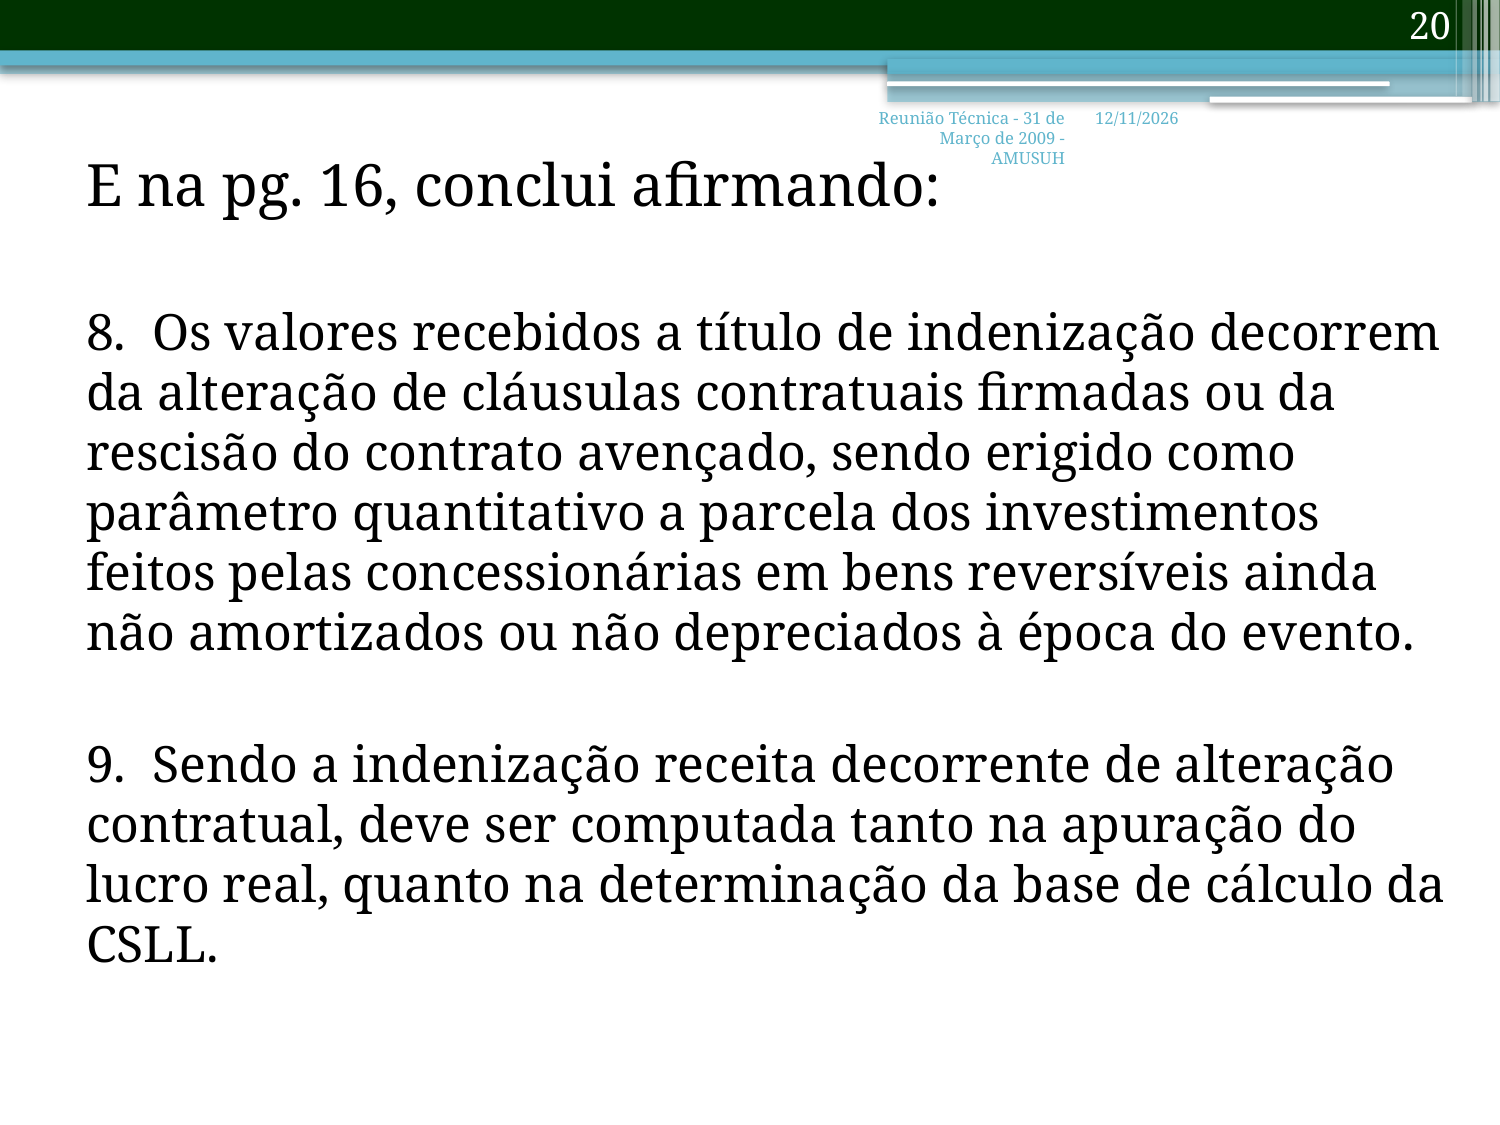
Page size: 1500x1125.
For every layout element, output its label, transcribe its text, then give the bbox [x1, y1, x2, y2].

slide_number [1080, 100, 1238, 176]
list E na pg. 16, conclui afirmando: 8. Os valores recebidos a título de indenização decorrem da alteração de cláusulas contratuais firmadas ou da rescisão do contrato avençado, sendo erigido como parâmetro quantitativo a parcela dos investimentos feitos pelas concessionárias em bens reversíveis ainda não amortizados ou não depreciados à época do evento. 9. Sendo a indenização receita decorrente de alteração contratual, deve ser computada tanto na apuração do lucro real, quanto na determinação da base de cálculo da CSLL. [53, 140, 1466, 1083]
slide_number 20 [1340, 0, 1466, 61]
footer Reunião Técnica - 31 de Março de 2009 - AMUSUH [862, 100, 1080, 176]
